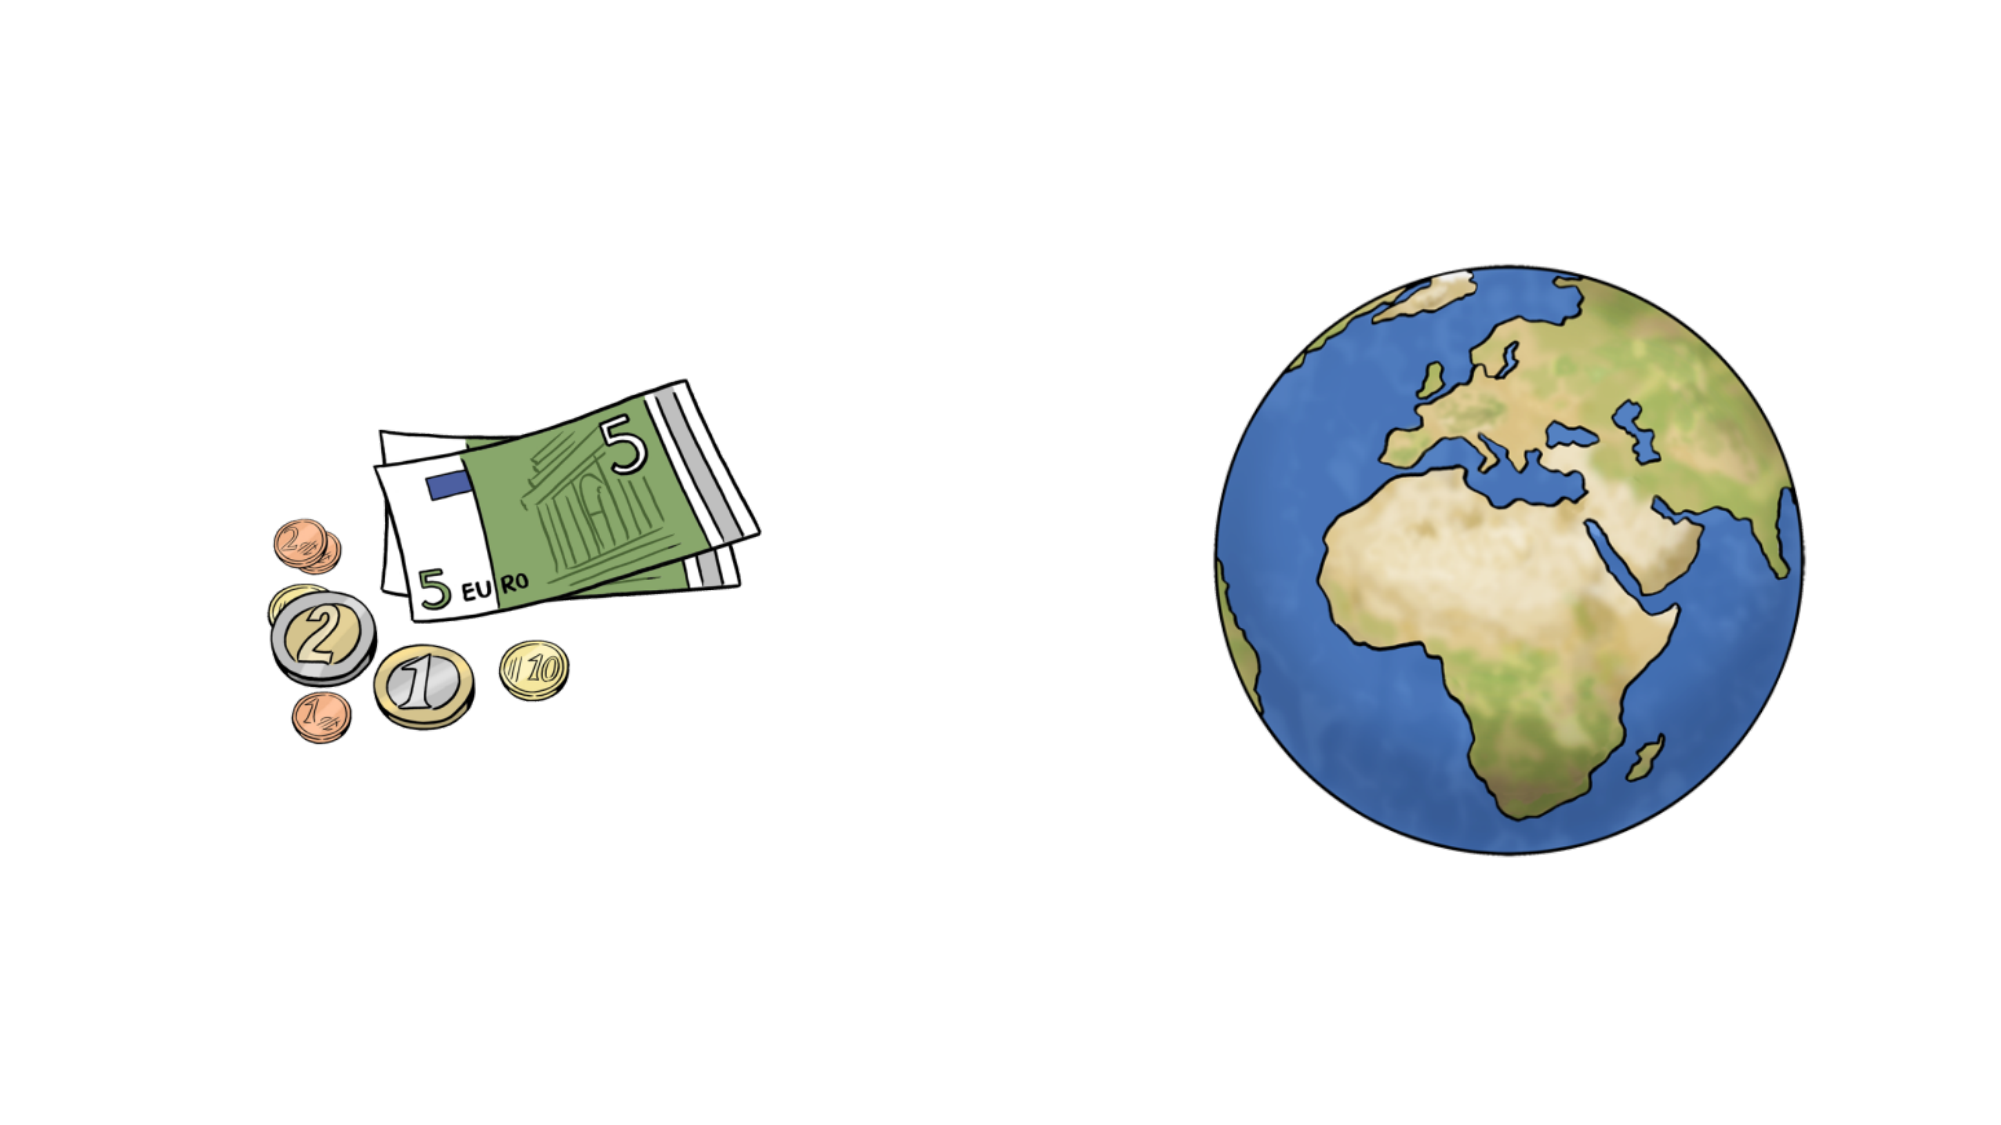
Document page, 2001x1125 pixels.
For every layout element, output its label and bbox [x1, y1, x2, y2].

picture [248, 364, 772, 761]
picture [1186, 243, 1830, 882]
